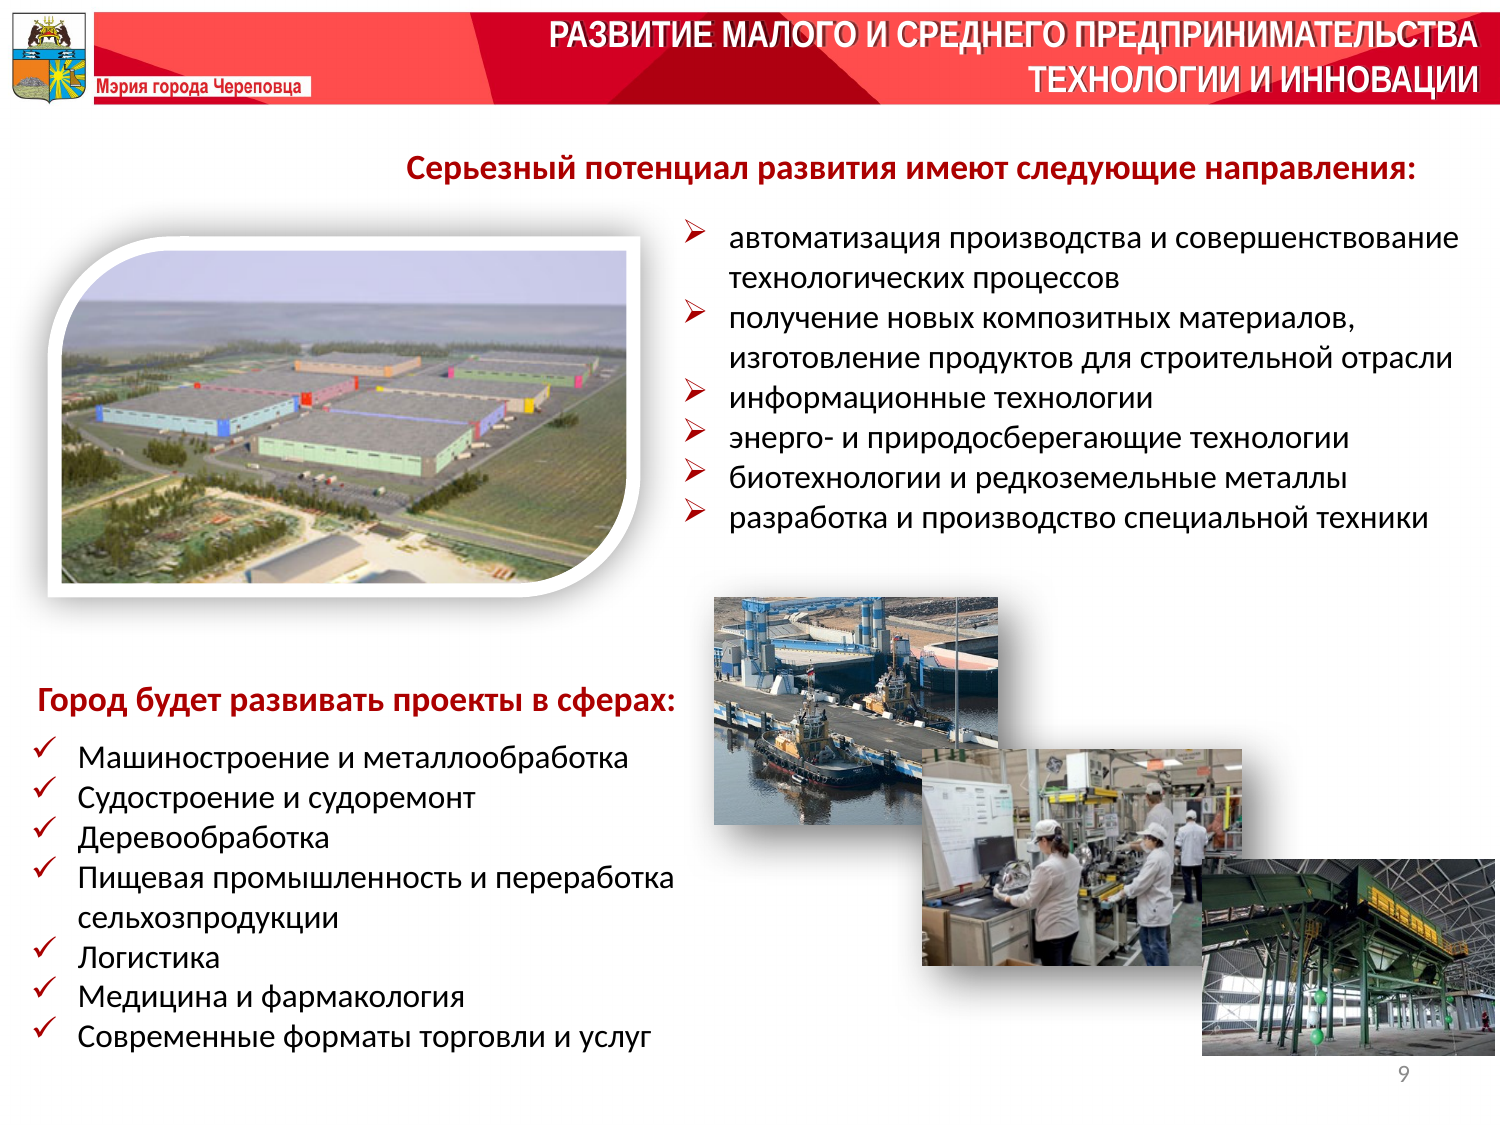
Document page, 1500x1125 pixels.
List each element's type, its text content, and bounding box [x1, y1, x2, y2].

picture [0, 0, 1500, 1125]
text_box автоматизация производства и совершенствование технологических процессов получение новых композитных материалов, изготовление продуктов для строительной отрасли информационные технологии энерго- и природосберегающие технологии биотехнологии и редкоземельные металлы разработка и производство специальной техники [667, 208, 1490, 543]
slide_number 9 [1074, 1042, 1425, 1103]
text_box Серьезный потенциал развития имеют следующие направления: [391, 137, 1489, 195]
text_box РАЗВИТИЕ МАЛОГО И СРЕДНЕГО ПРЕДПРИНИМАТЕЛЬСТВА ТЕХНОЛОГИИ И ИННОВАЦИИ [277, 2, 1495, 108]
text_box Машиностроение и металлообработка Судостроение и судоремонт Деревообработка Пищевая промышленность и переработка сельхозпродукции Логистика Медицина и фармакология Современные форматы торговли и услуг [16, 727, 951, 1062]
text_box Город будет развивать проекты в сферах: [23, 668, 709, 726]
